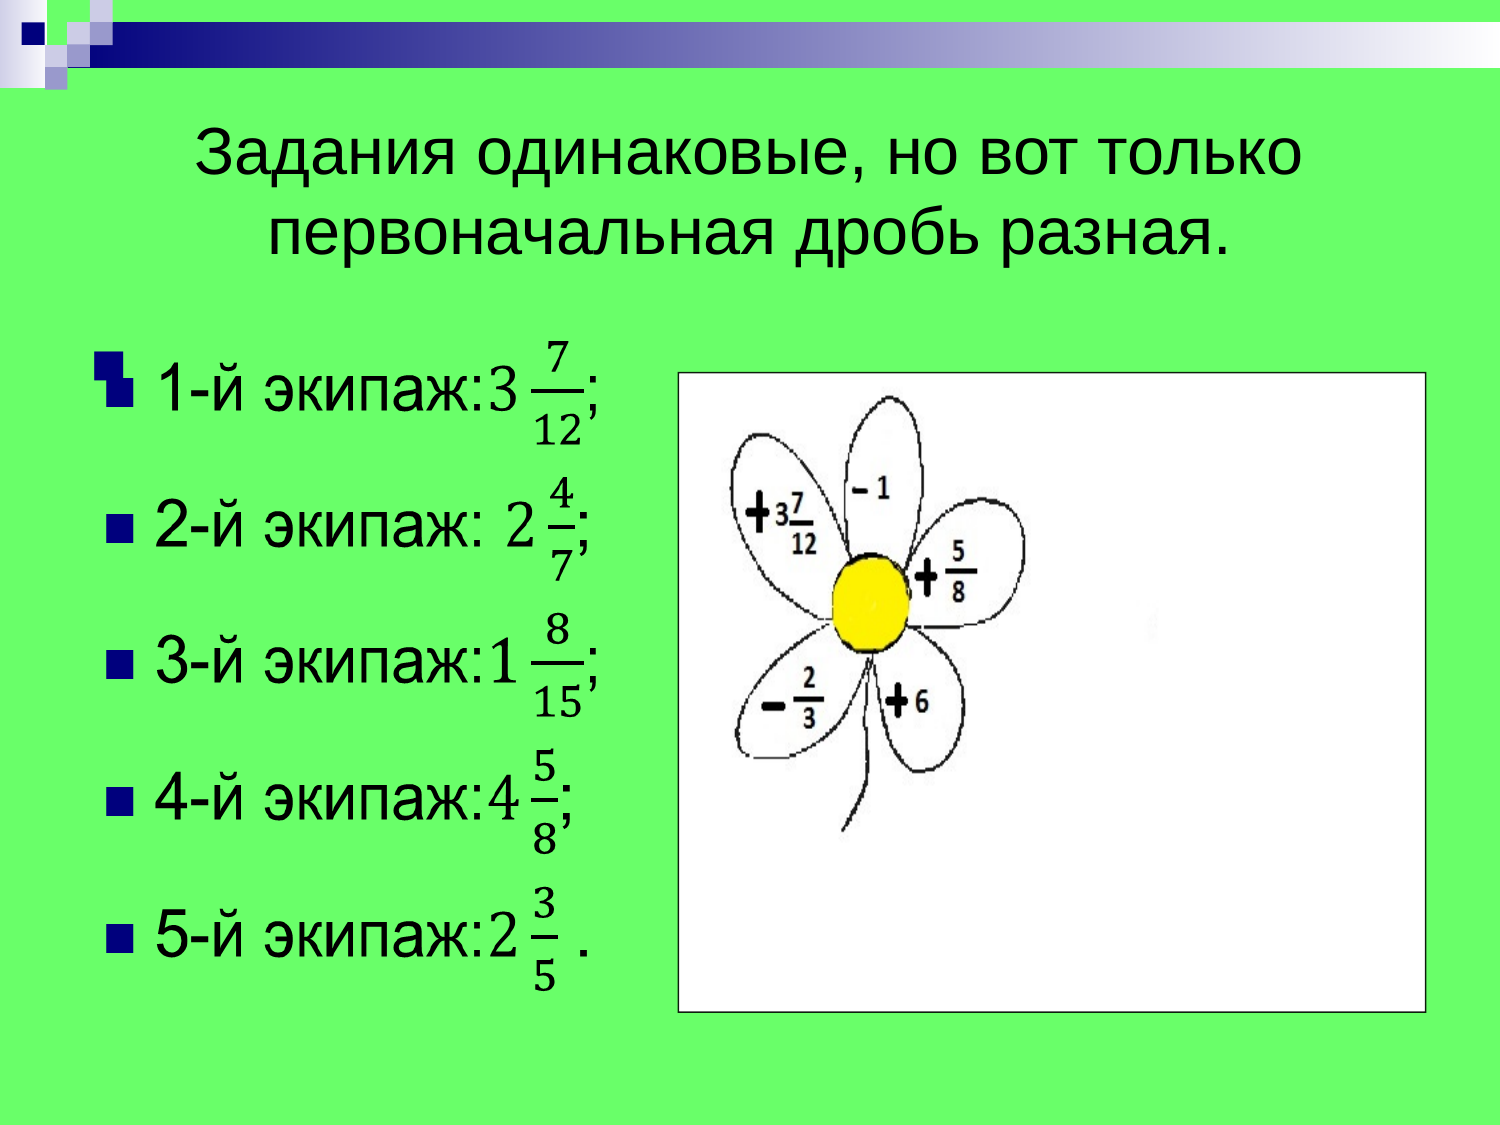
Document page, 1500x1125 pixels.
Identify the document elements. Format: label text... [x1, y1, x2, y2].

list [678, 373, 1426, 1012]
list [74, 324, 656, 1048]
title Задания одинаковые, но вот только первоначальная дробь разная. [74, 74, 1426, 301]
